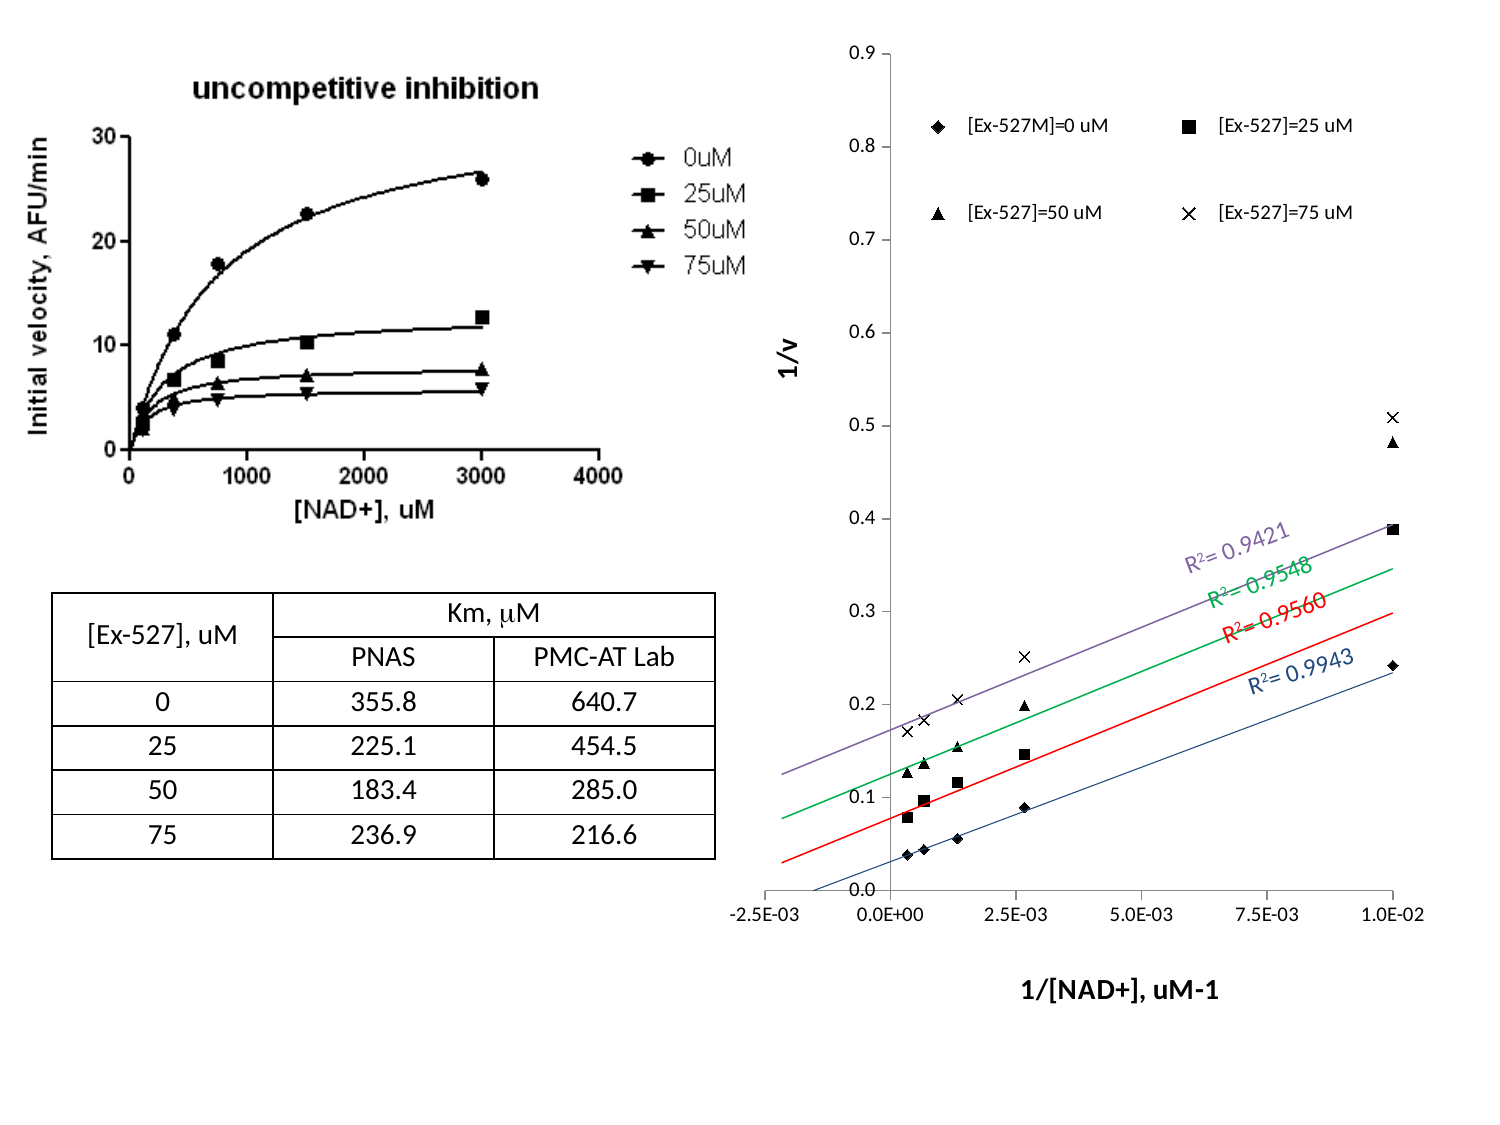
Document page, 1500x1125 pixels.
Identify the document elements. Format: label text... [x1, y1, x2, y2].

table_cell 216.6 [495, 815, 682, 858]
table_cell 355.8 [274, 682, 493, 725]
table_cell 236.9 [274, 815, 493, 858]
table_cell 640.7 [495, 682, 682, 725]
table_cell 75 [53, 815, 272, 858]
table_cell 50 [53, 771, 272, 814]
table_cell PMC-AT Lab [495, 638, 682, 681]
table_cell 183.4 [274, 771, 493, 814]
table_cell 0 [53, 682, 272, 725]
table_header [Ex-527], uM [53, 594, 272, 681]
picture [0, 49, 687, 548]
table_cell PNAS [274, 638, 493, 681]
table_cell 225.1 [274, 727, 493, 769]
table_cell 25 [53, 727, 272, 769]
table_cell 285.0 [495, 771, 682, 814]
table_header Km, mM [274, 594, 682, 636]
chart [687, 0, 1438, 1049]
table_cell 454.5 [495, 727, 682, 769]
